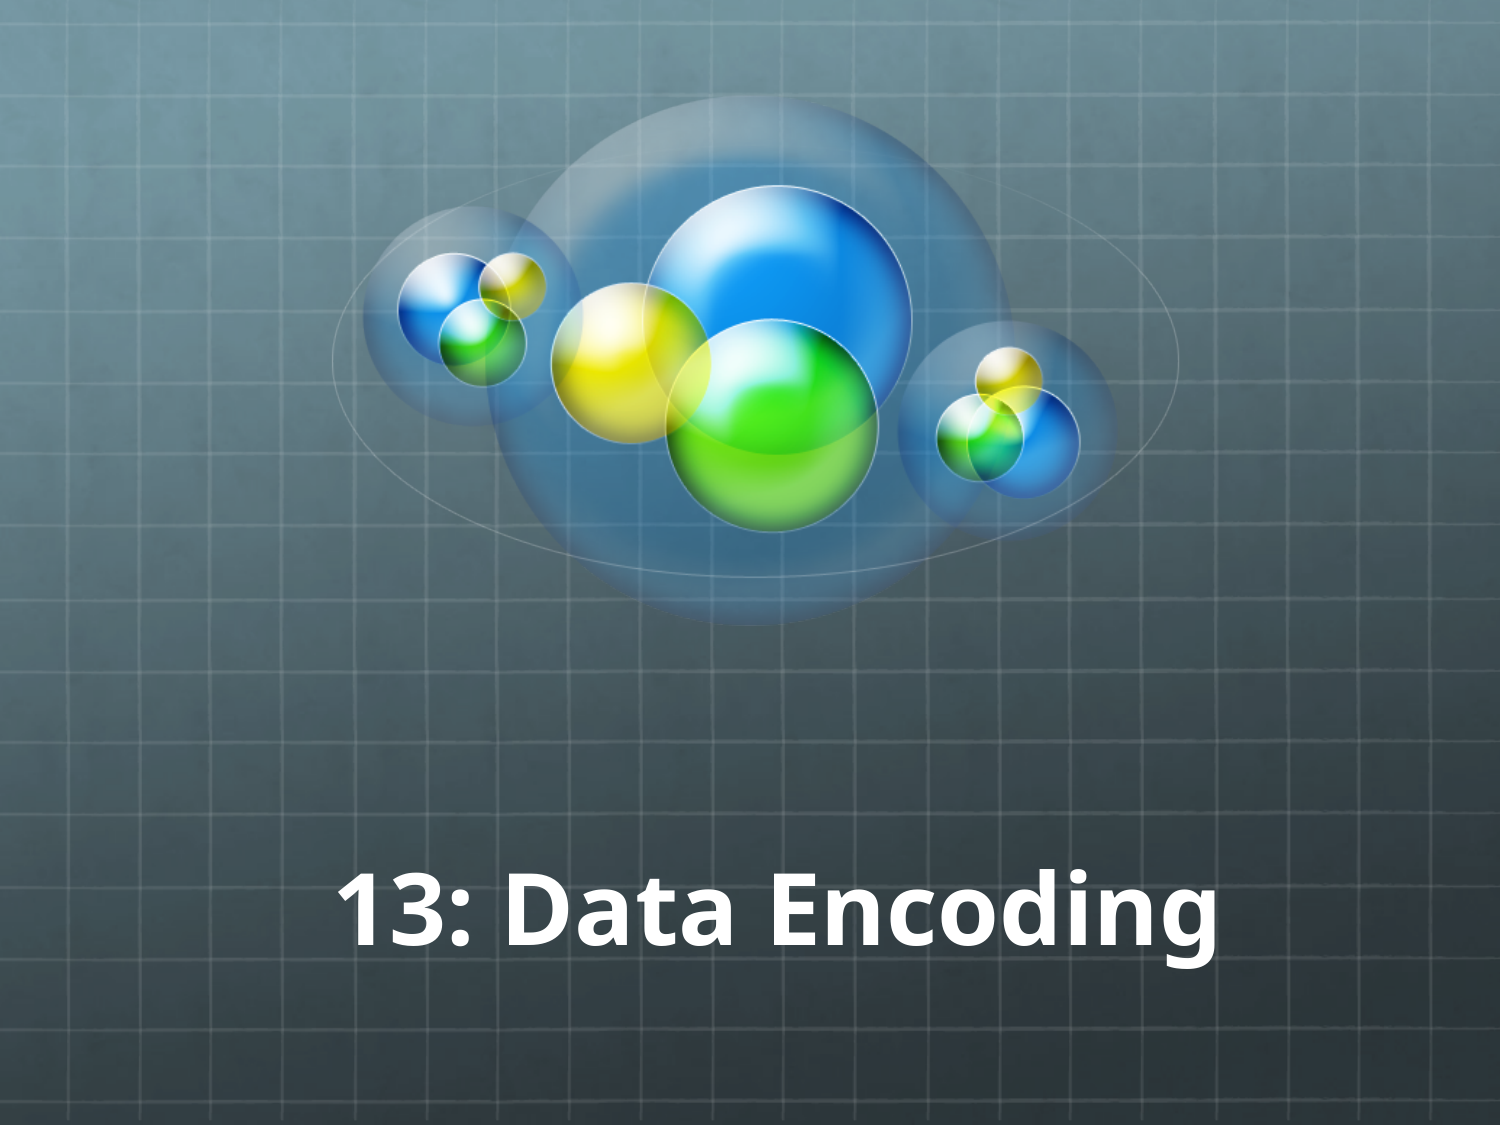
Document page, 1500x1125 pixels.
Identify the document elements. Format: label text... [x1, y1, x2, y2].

picture [0, 0, 1500, 1125]
title 13: Data Encoding [134, 806, 1422, 973]
